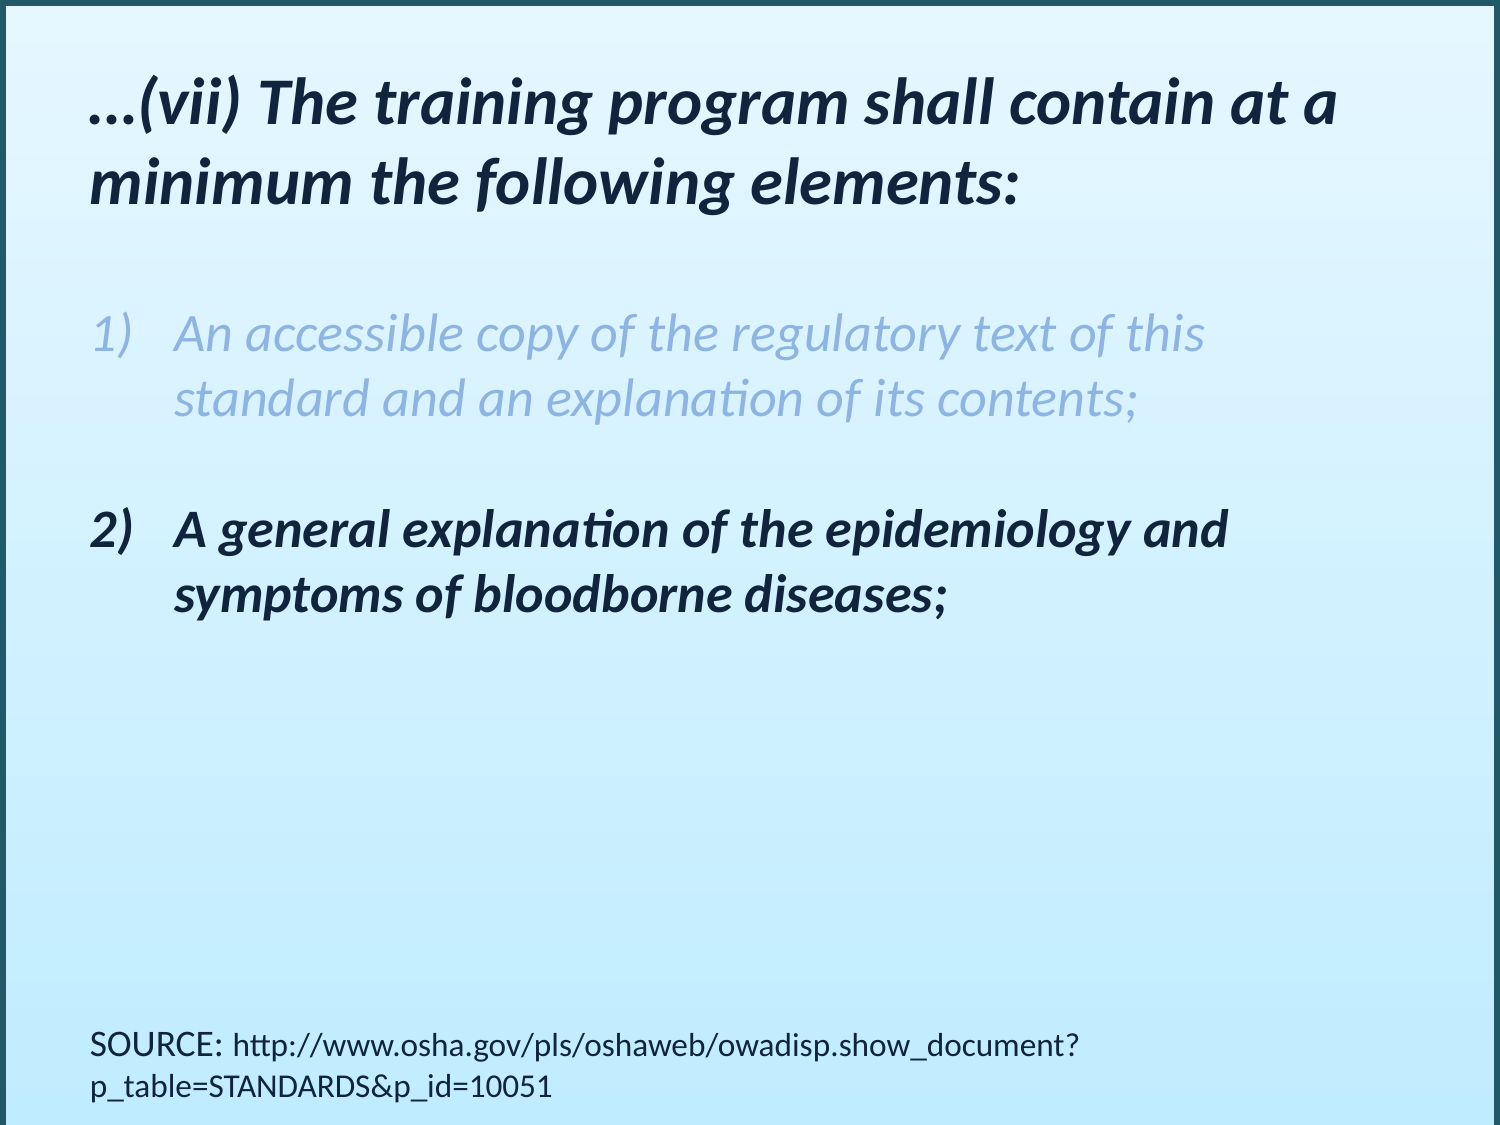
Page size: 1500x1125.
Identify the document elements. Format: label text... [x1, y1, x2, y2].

text_box …(vii) The training program shall contain at a minimum the following elements: An accessible copy of the regulatory text of this standard and an explanation of its contents; A general explanation of the epidemiology and symptoms of bloodborne diseases; [74, 49, 1425, 1005]
text_box SOURCE: http://www.osha.gov/pls/oshaweb/owadisp.show_document?p_table=STANDARDS&p_id=10051 [75, 1011, 1450, 1112]
text_box [0, 0, 1500, 1125]
